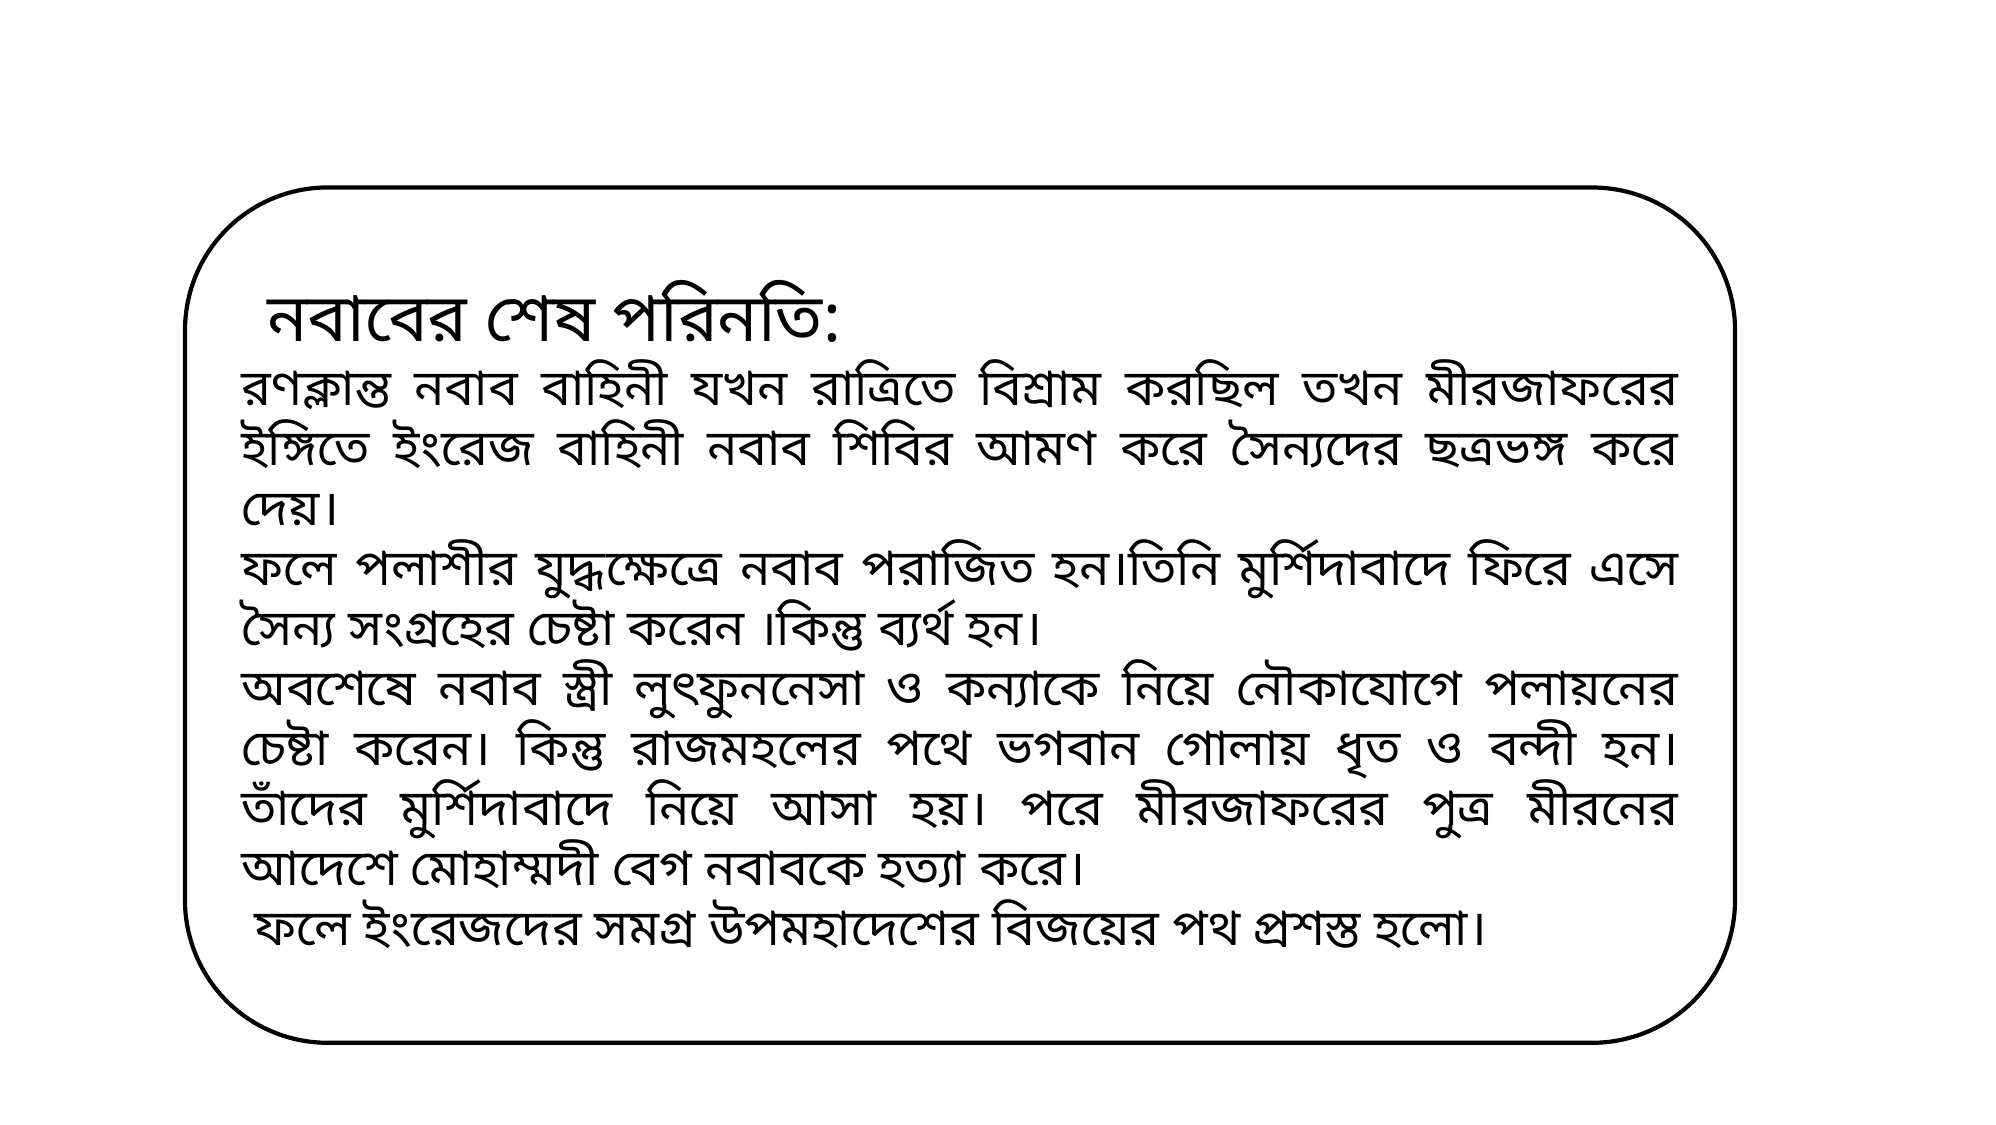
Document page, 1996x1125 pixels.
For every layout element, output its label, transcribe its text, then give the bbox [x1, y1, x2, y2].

text_box নবাবের শেষ পরিনতি: রণক্লান্ত নবাব বাহিনী যখন রাত্রিতে বিশ্রাম করছিল তখন মীরজাফরের ইঙ্গিতে ইংরেজ বাহিনী নবাব শিবির আমণ করে সৈন্যদের ছত্রভঙ্গ করে দেয়। ফলে পলাশীর যুদ্ধক্ষেত্রে নবাব পরাজিত হন।তিনি মুর্শিদাবাদে ফিরে এসে সৈন্য সংগ্রহের চেষ্টা করেন ।কিন্তু ব্যর্থ হন। অবশেষে নবাব স্ত্রী লুৎফুননেসা ও কন্যাকে নিয়ে নৌকাযোগে পলায়নের চেষ্টা করেন। কিন্তু রাজমহলের পথে ভগবান গোলায় ধৃত ও বন্দী হন। তাঁদের মুর্শিদাবাদে নিয়ে আসা হয়। পরে মীরজাফরের পুত্র মীরনের আদেশে মোহাম্মদী বেগ নবাবকে হত্যা করে। ফলে ইংরেজদের সমগ্র উপমহাদেশের বিজয়ের পথ প্রশস্ত হলো। [182, 185, 1738, 1045]
